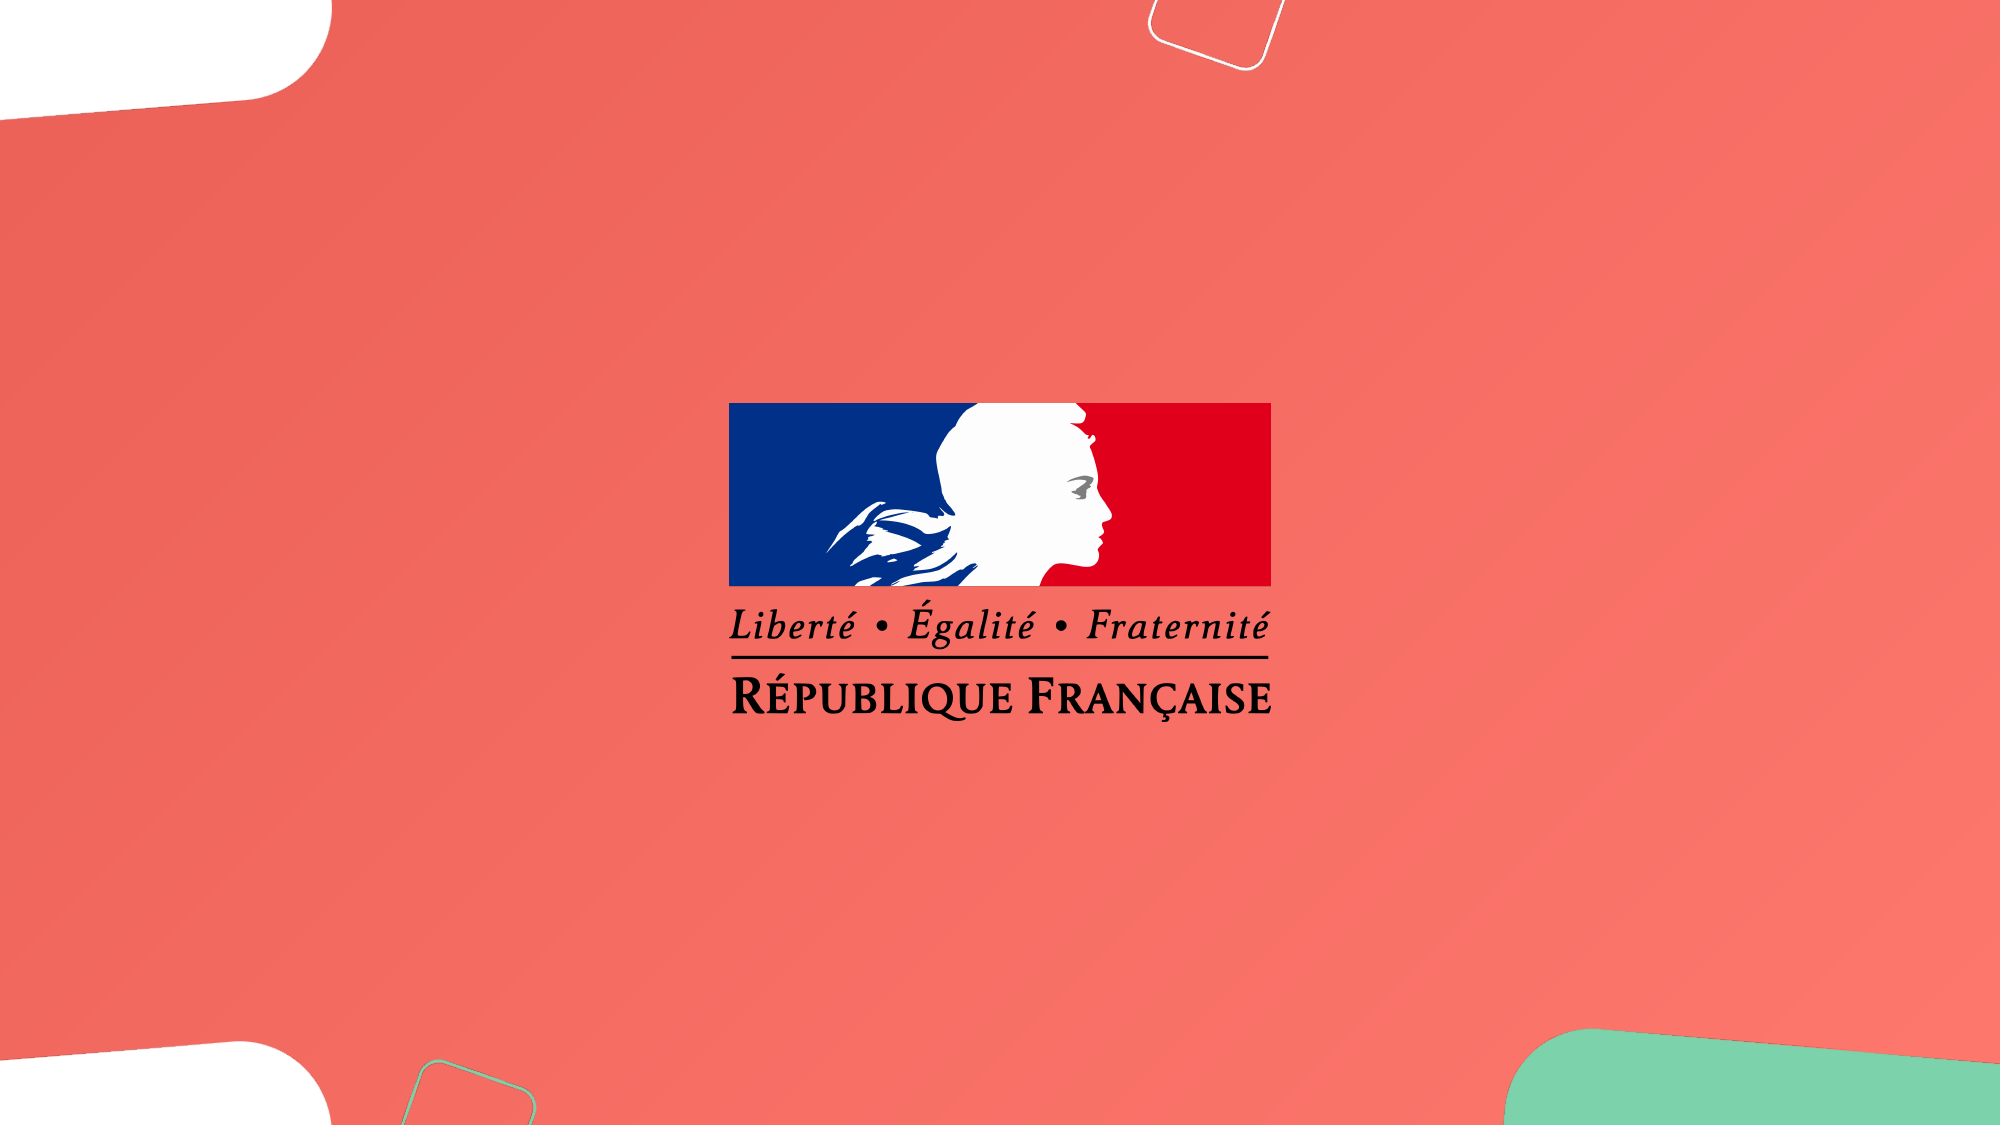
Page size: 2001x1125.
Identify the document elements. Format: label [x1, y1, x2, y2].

picture [1473, 1027, 2000, 1125]
picture [390, 1058, 537, 1125]
picture [0, 0, 332, 123]
picture [1146, 0, 1293, 73]
picture [0, 1041, 332, 1125]
picture [729, 403, 1271, 722]
